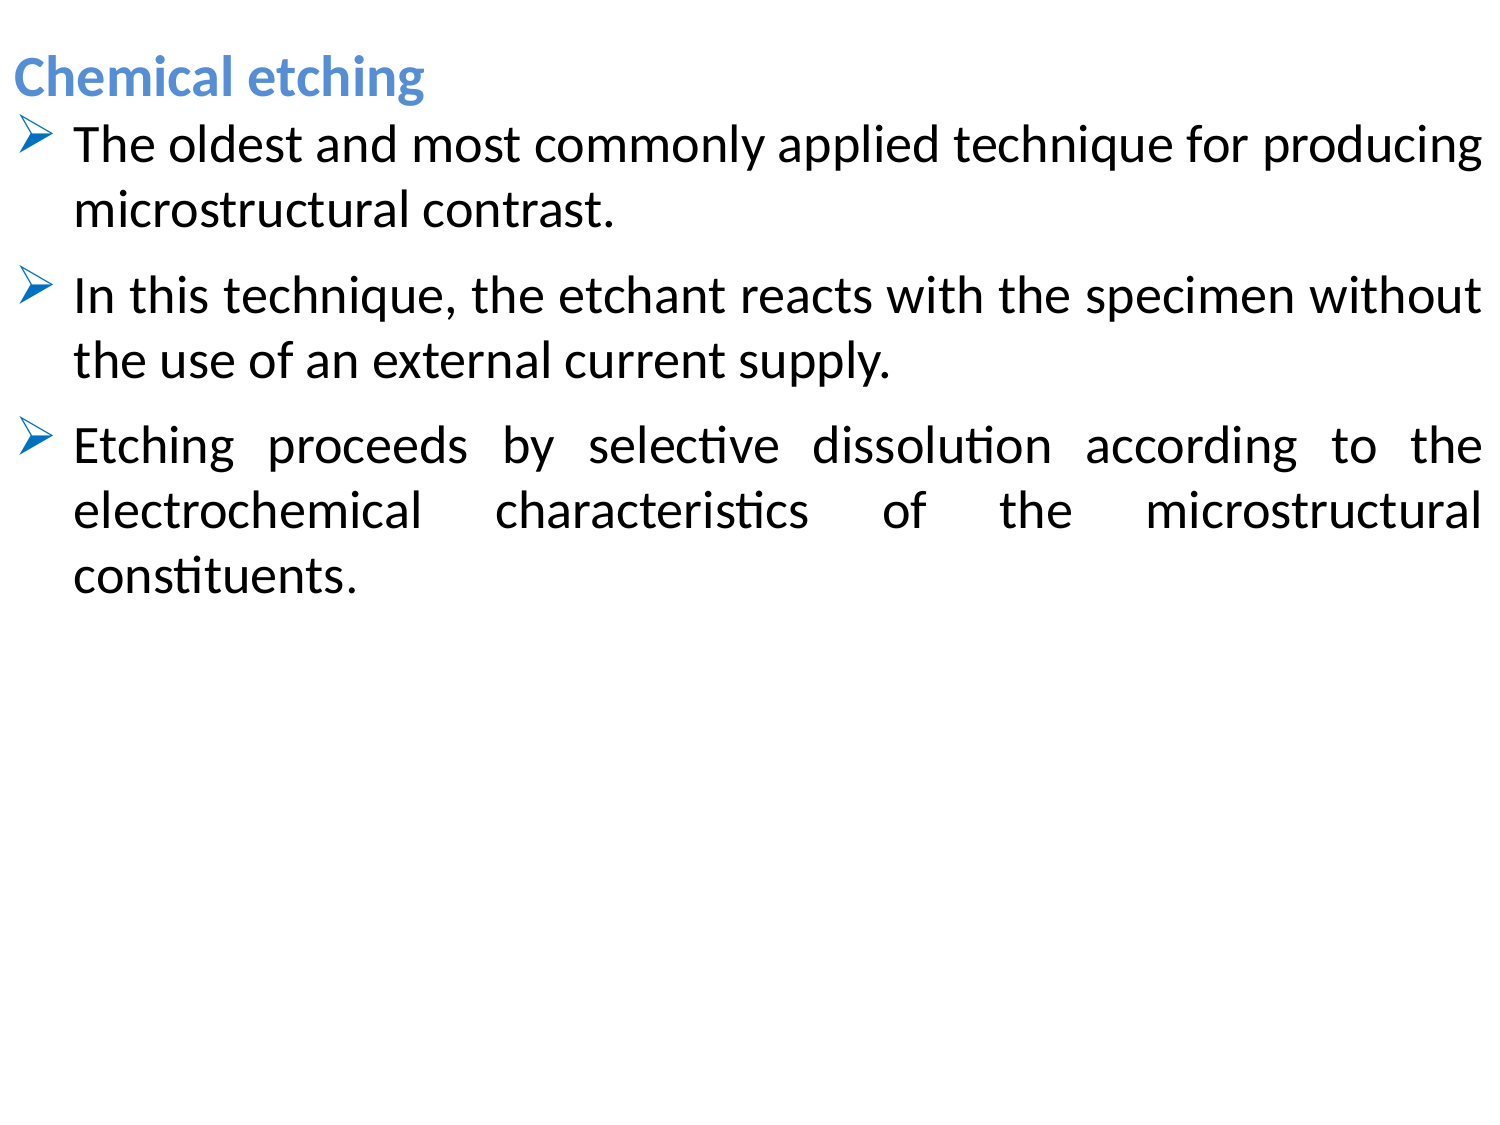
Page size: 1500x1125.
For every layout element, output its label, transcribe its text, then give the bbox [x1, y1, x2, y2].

text_box Chemical etching The oldest and most commonly applied technique for producing microstructural contrast. In this technique, the etchant reacts with the specimen without the use of an external current supply. Etching proceeds by selective dissolution according to the electrochemical characteristics of the microstructural constituents. [0, 30, 1500, 613]
